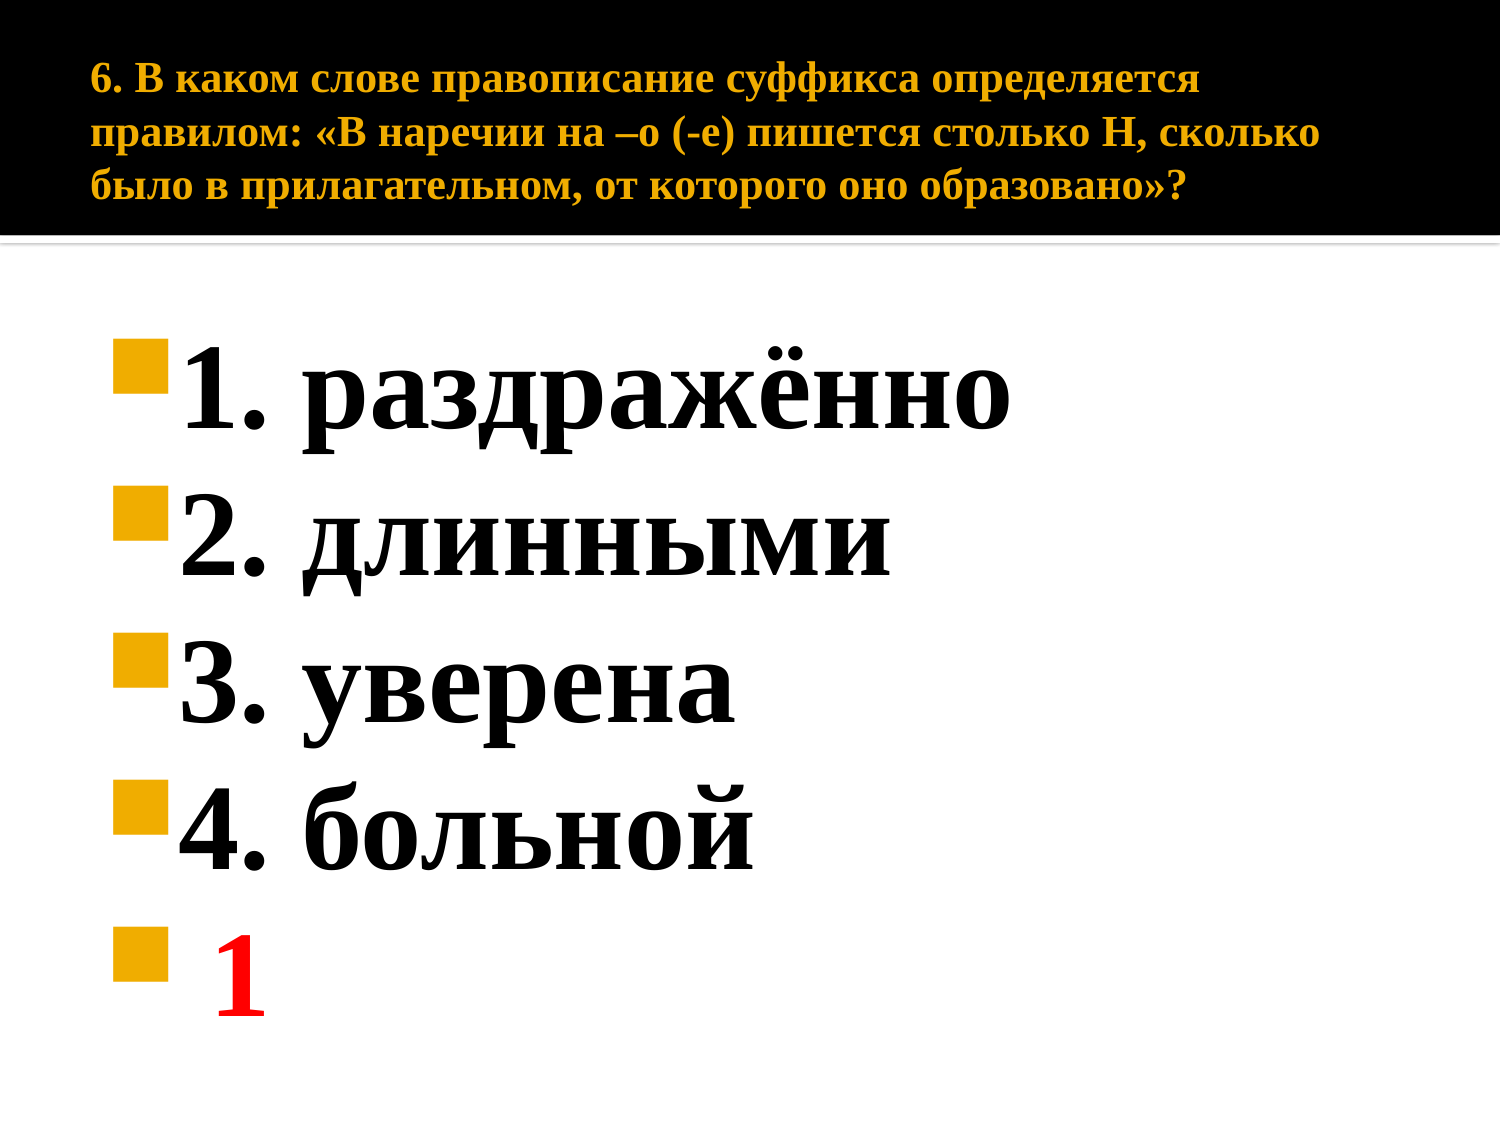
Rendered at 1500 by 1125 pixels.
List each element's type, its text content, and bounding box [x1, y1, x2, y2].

title 6. В каком слове правописание суффикса определяется правилом: «В наречии на –о (-е) пишется столько Н, сколько было в прилагательном, от которого оно образовано»? [75, 25, 1425, 231]
list 1. раздражённо 2. длинными 3. уверена 4. больной 1 [75, 291, 1425, 1050]
